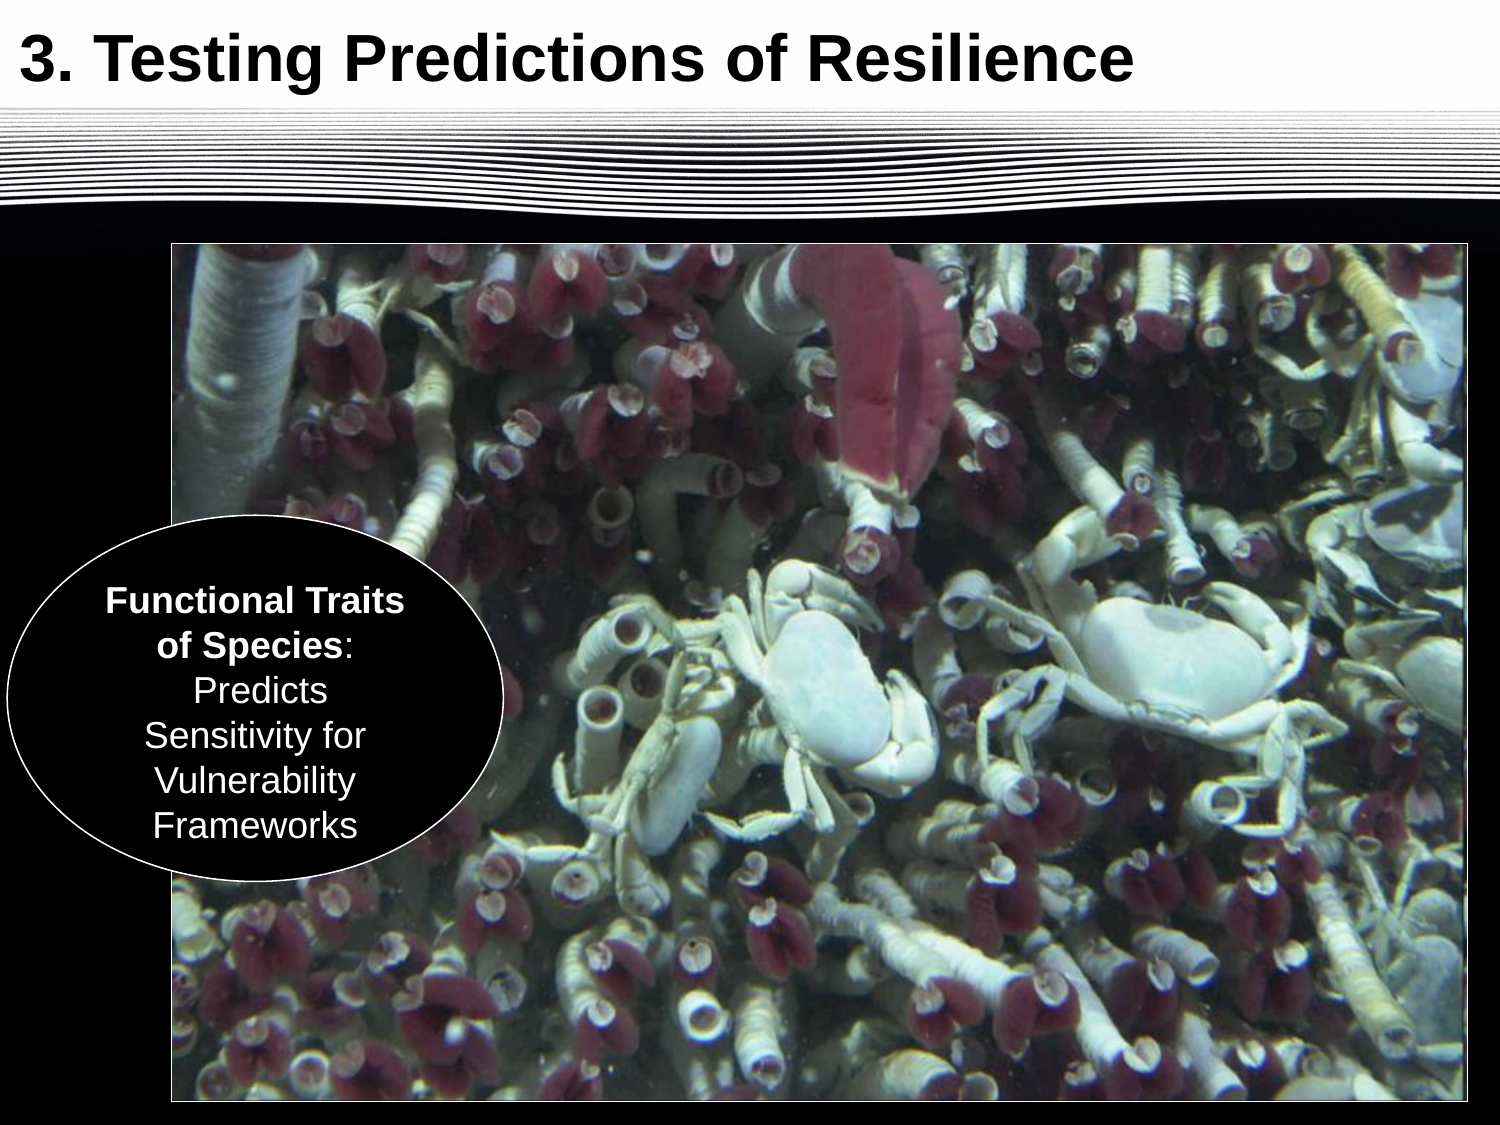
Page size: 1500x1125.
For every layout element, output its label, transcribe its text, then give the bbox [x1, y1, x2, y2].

picture [0, 0, 1500, 1102]
text_box Functional Traits of Species: Predicts Sensitivity for Vulnerability Frameworks [7, 527, 165, 869]
